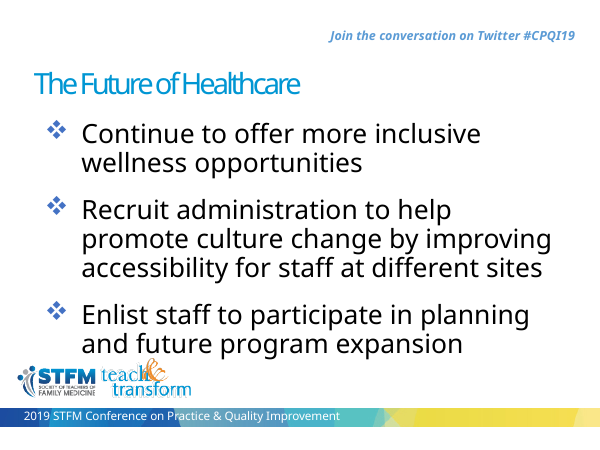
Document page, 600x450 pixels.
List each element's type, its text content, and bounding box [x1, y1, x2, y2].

picture [0, 408, 600, 427]
text_box The Future of Healthcare [33, 69, 546, 113]
picture [17, 361, 191, 401]
text_box Continue to offer more inclusive wellness opportunities Recruit administration to help promote culture change by improving accessibility for staff at different sites Enlist staff to participate in planning and future program expansion [29, 113, 570, 373]
